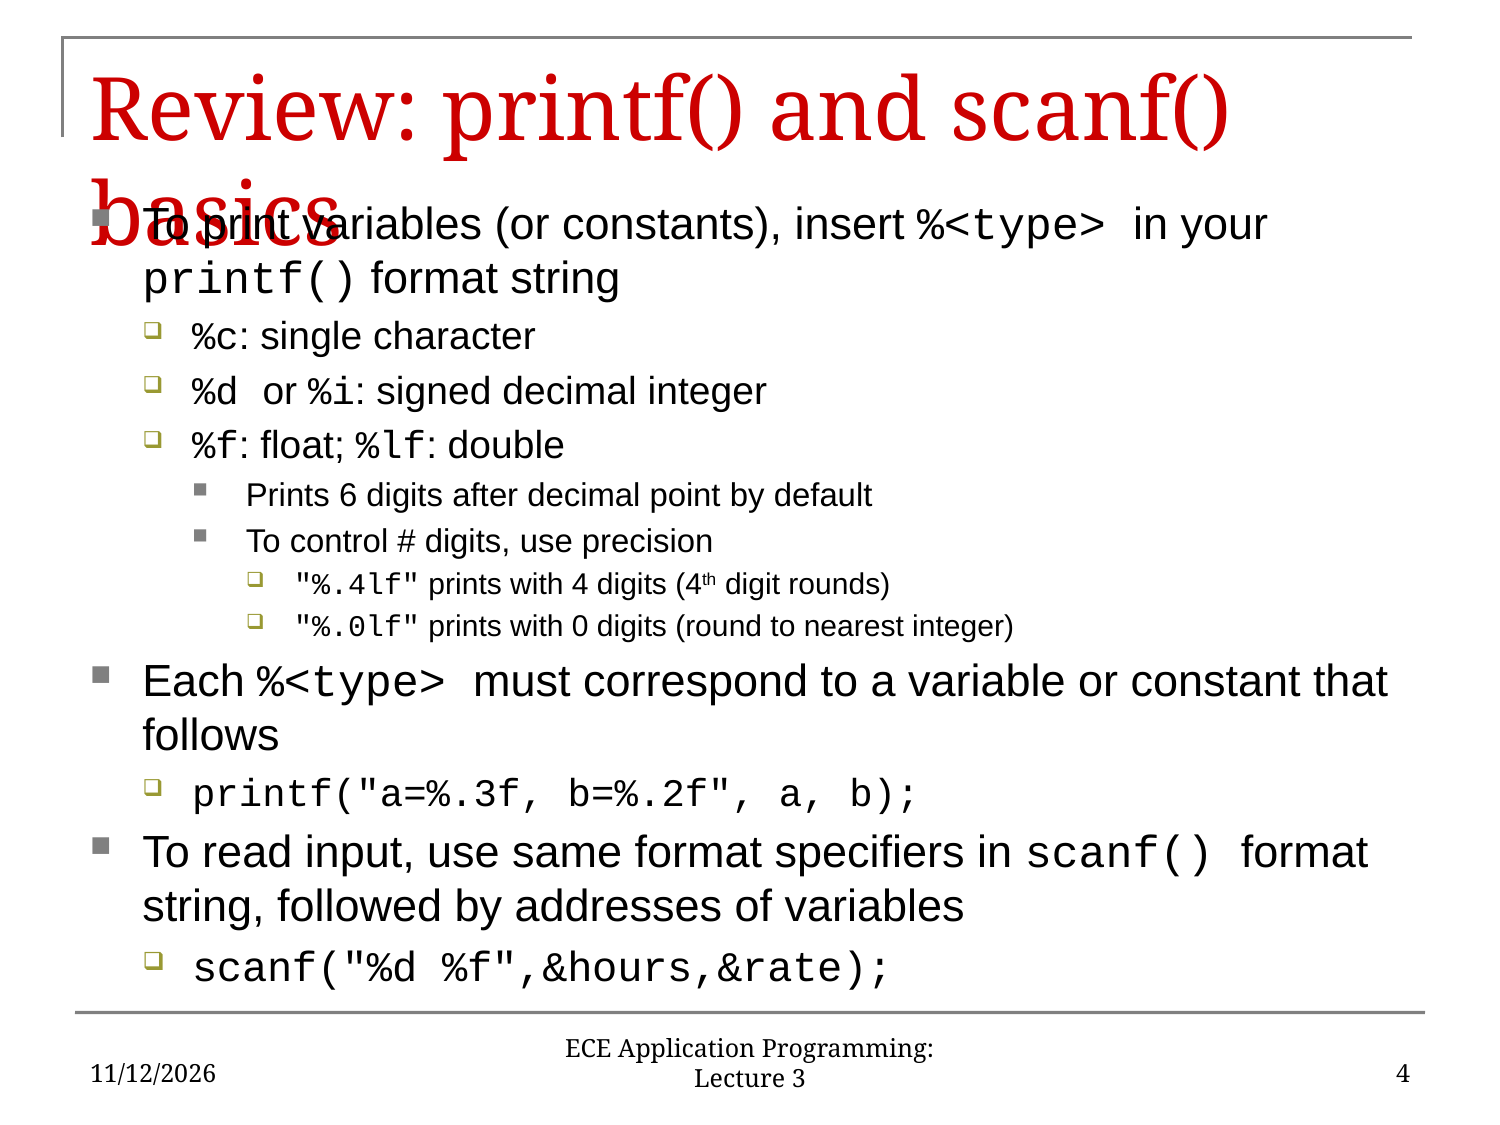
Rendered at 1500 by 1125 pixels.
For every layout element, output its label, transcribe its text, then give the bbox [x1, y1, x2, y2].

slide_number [74, 1023, 426, 1100]
slide_number 4 [1074, 1023, 1426, 1100]
footer ECE Application Programming: Lecture 3 [512, 1024, 988, 1101]
title Review: printf() and scanf() basics [75, 45, 1425, 163]
list To print variables (or constants), insert %<type> in your printf() format string %c: single character %d or %i: signed decimal integer %f: float; %lf: double Prints 6 digits after decimal point by default To control # digits, use precision "%.4lf" prints with 4 digits (4th digit rounds) "%.0lf" prints with 0 digits (round to nearest integer) Each %<type> must correspond to a variable or constant that follows printf("a=%.3f, b=%.2f", a, b); To read input, use same format specifiers in scanf() format string, followed by addresses of variables scanf("%d %f",&hours,&rate); [75, 187, 1425, 1006]
